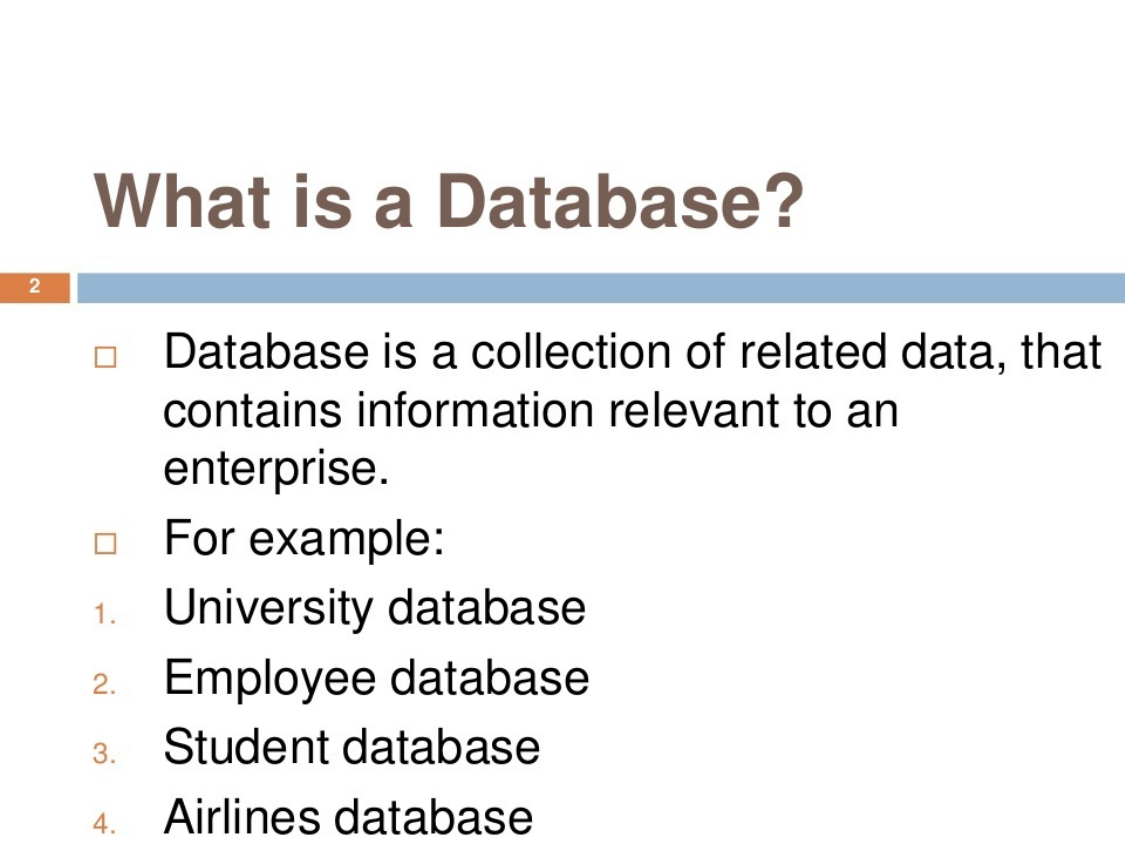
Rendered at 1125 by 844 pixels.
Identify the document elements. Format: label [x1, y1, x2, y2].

picture [0, 105, 1125, 844]
